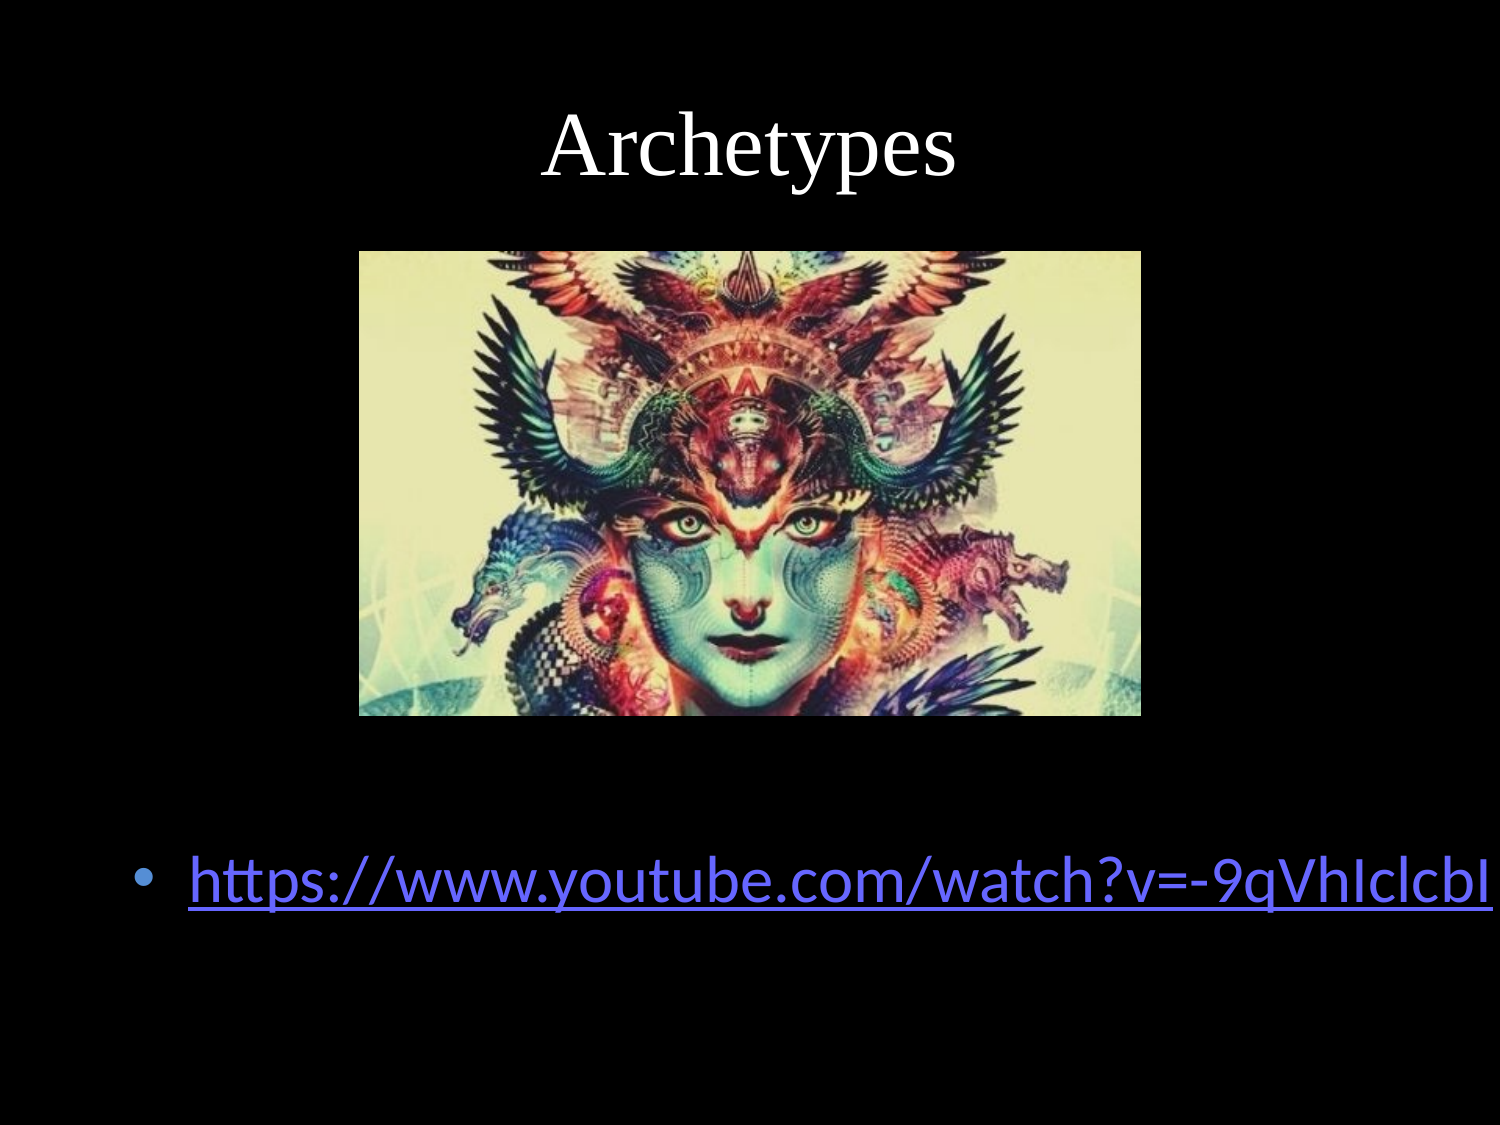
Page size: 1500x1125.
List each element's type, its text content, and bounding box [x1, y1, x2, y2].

title Archetypes [75, 45, 1425, 233]
list https://www.youtube.com/watch?v=-9qVhIclcbI [117, 735, 1500, 1125]
picture [359, 251, 1141, 717]
